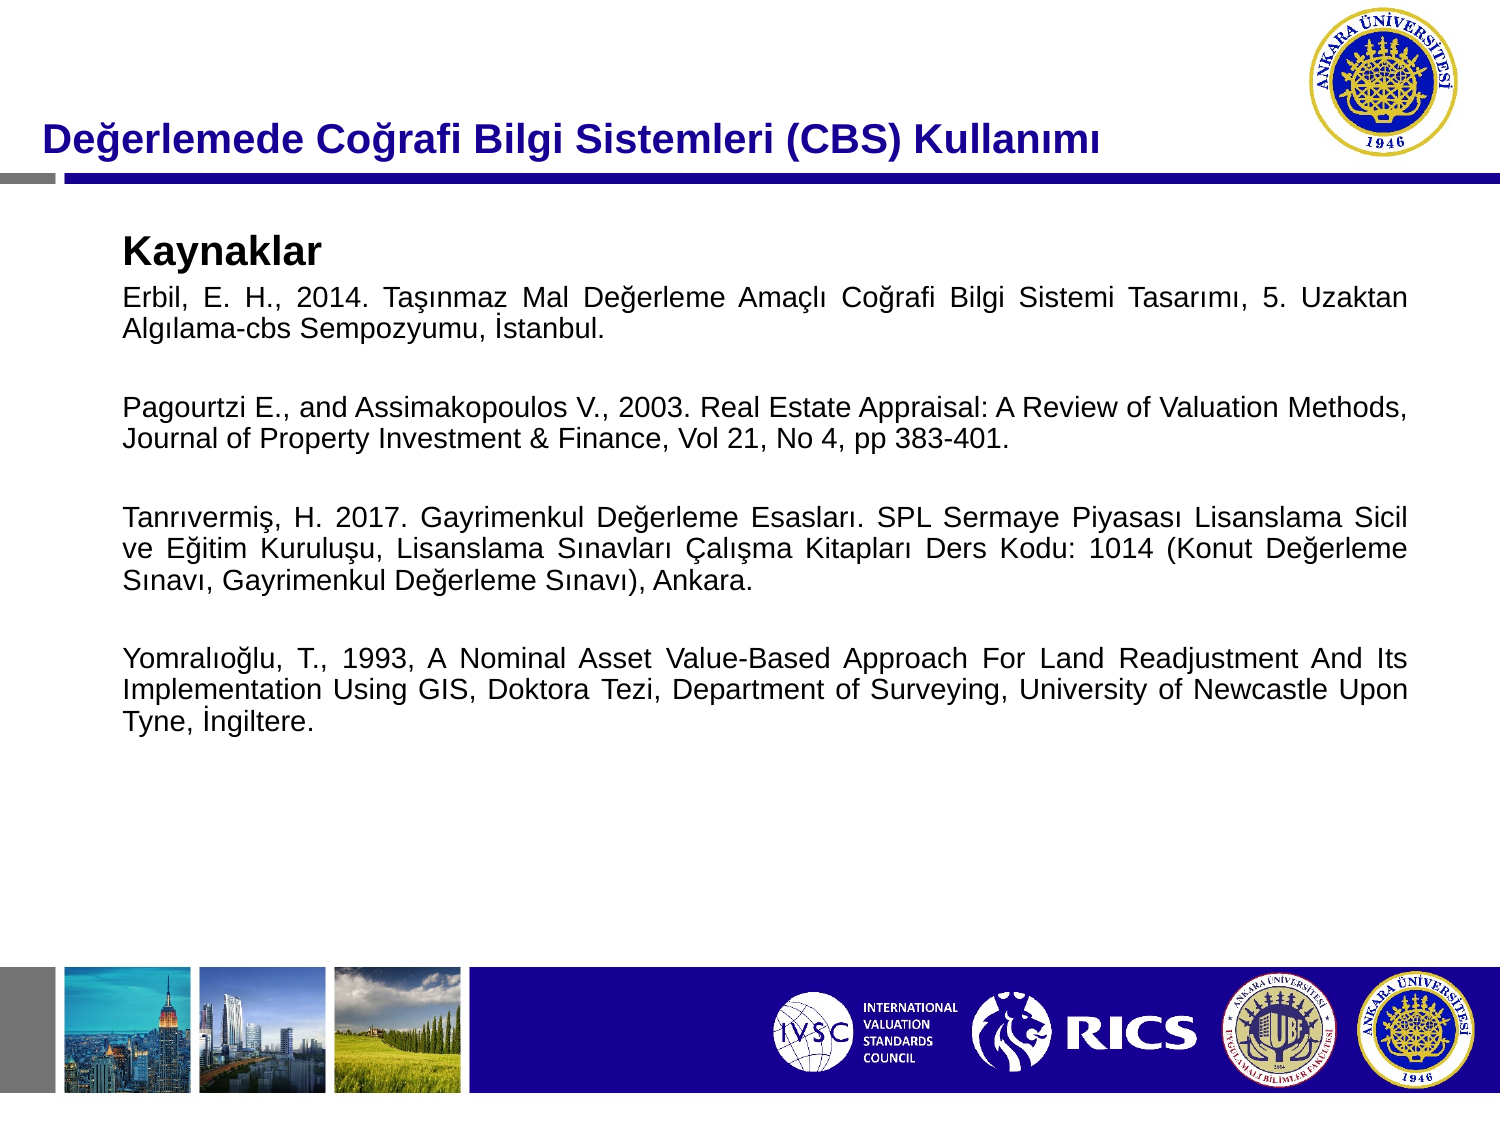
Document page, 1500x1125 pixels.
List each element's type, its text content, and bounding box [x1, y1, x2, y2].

text_box Değerlemede Coğrafi Bilgi Sistemleri (CBS) Kullanımı [27, 109, 1425, 158]
picture [0, 0, 1500, 1125]
list Kaynaklar Erbil, E. H., 2014. Taşınmaz Mal Değerleme Amaçlı Coğrafi Bilgi Sistemi Tasarımı, 5. Uzaktan Algılama-cbs Sempozyumu, İstanbul. Pagourtzi E., and Assimakopoulos V., 2003. Real Estate Appraisal: A Review of Valuation Methods, Journal of Property Investment & Finance, Vol 21, No 4, pp 383-401. Tanrıvermiş, H. 2017. Gayrimenkul Değerleme Esasları. SPL Sermaye Piyasası Lisanslama Sicil ve Eğitim Kuruluşu, Lisanslama Sınavları Çalışma Kitapları Ders Kodu: 1014 (Konut Değerleme Sınavı, Gayrimenkul Değerleme Sınavı), Ankara. Yomralıoğlu, T., 1993, A Nominal Asset Value-Based Approach For Land Readjustment And Its Implementation Using GIS, Doktora Tezi, Department of Surveying, University of Newcastle Upon Tyne, İngiltere. [51, 222, 1425, 978]
